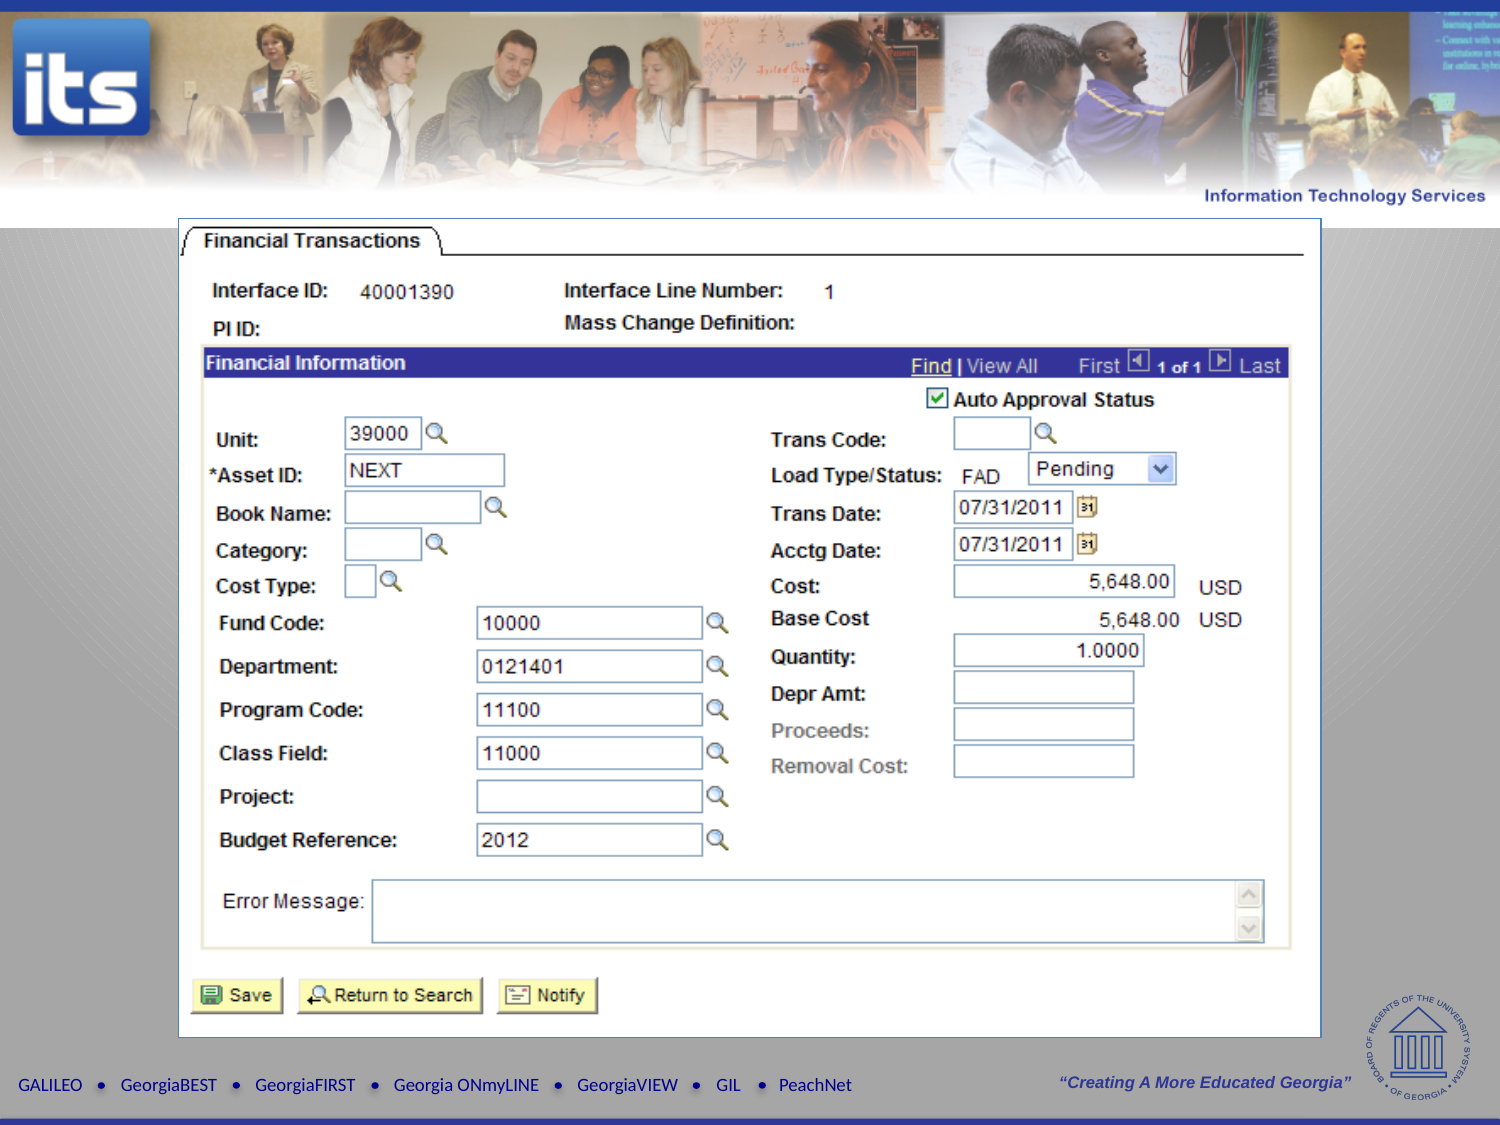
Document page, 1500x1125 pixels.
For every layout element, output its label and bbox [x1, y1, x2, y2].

list [179, 218, 1321, 1037]
picture [1366, 995, 1470, 1100]
picture [0, 0, 1500, 228]
